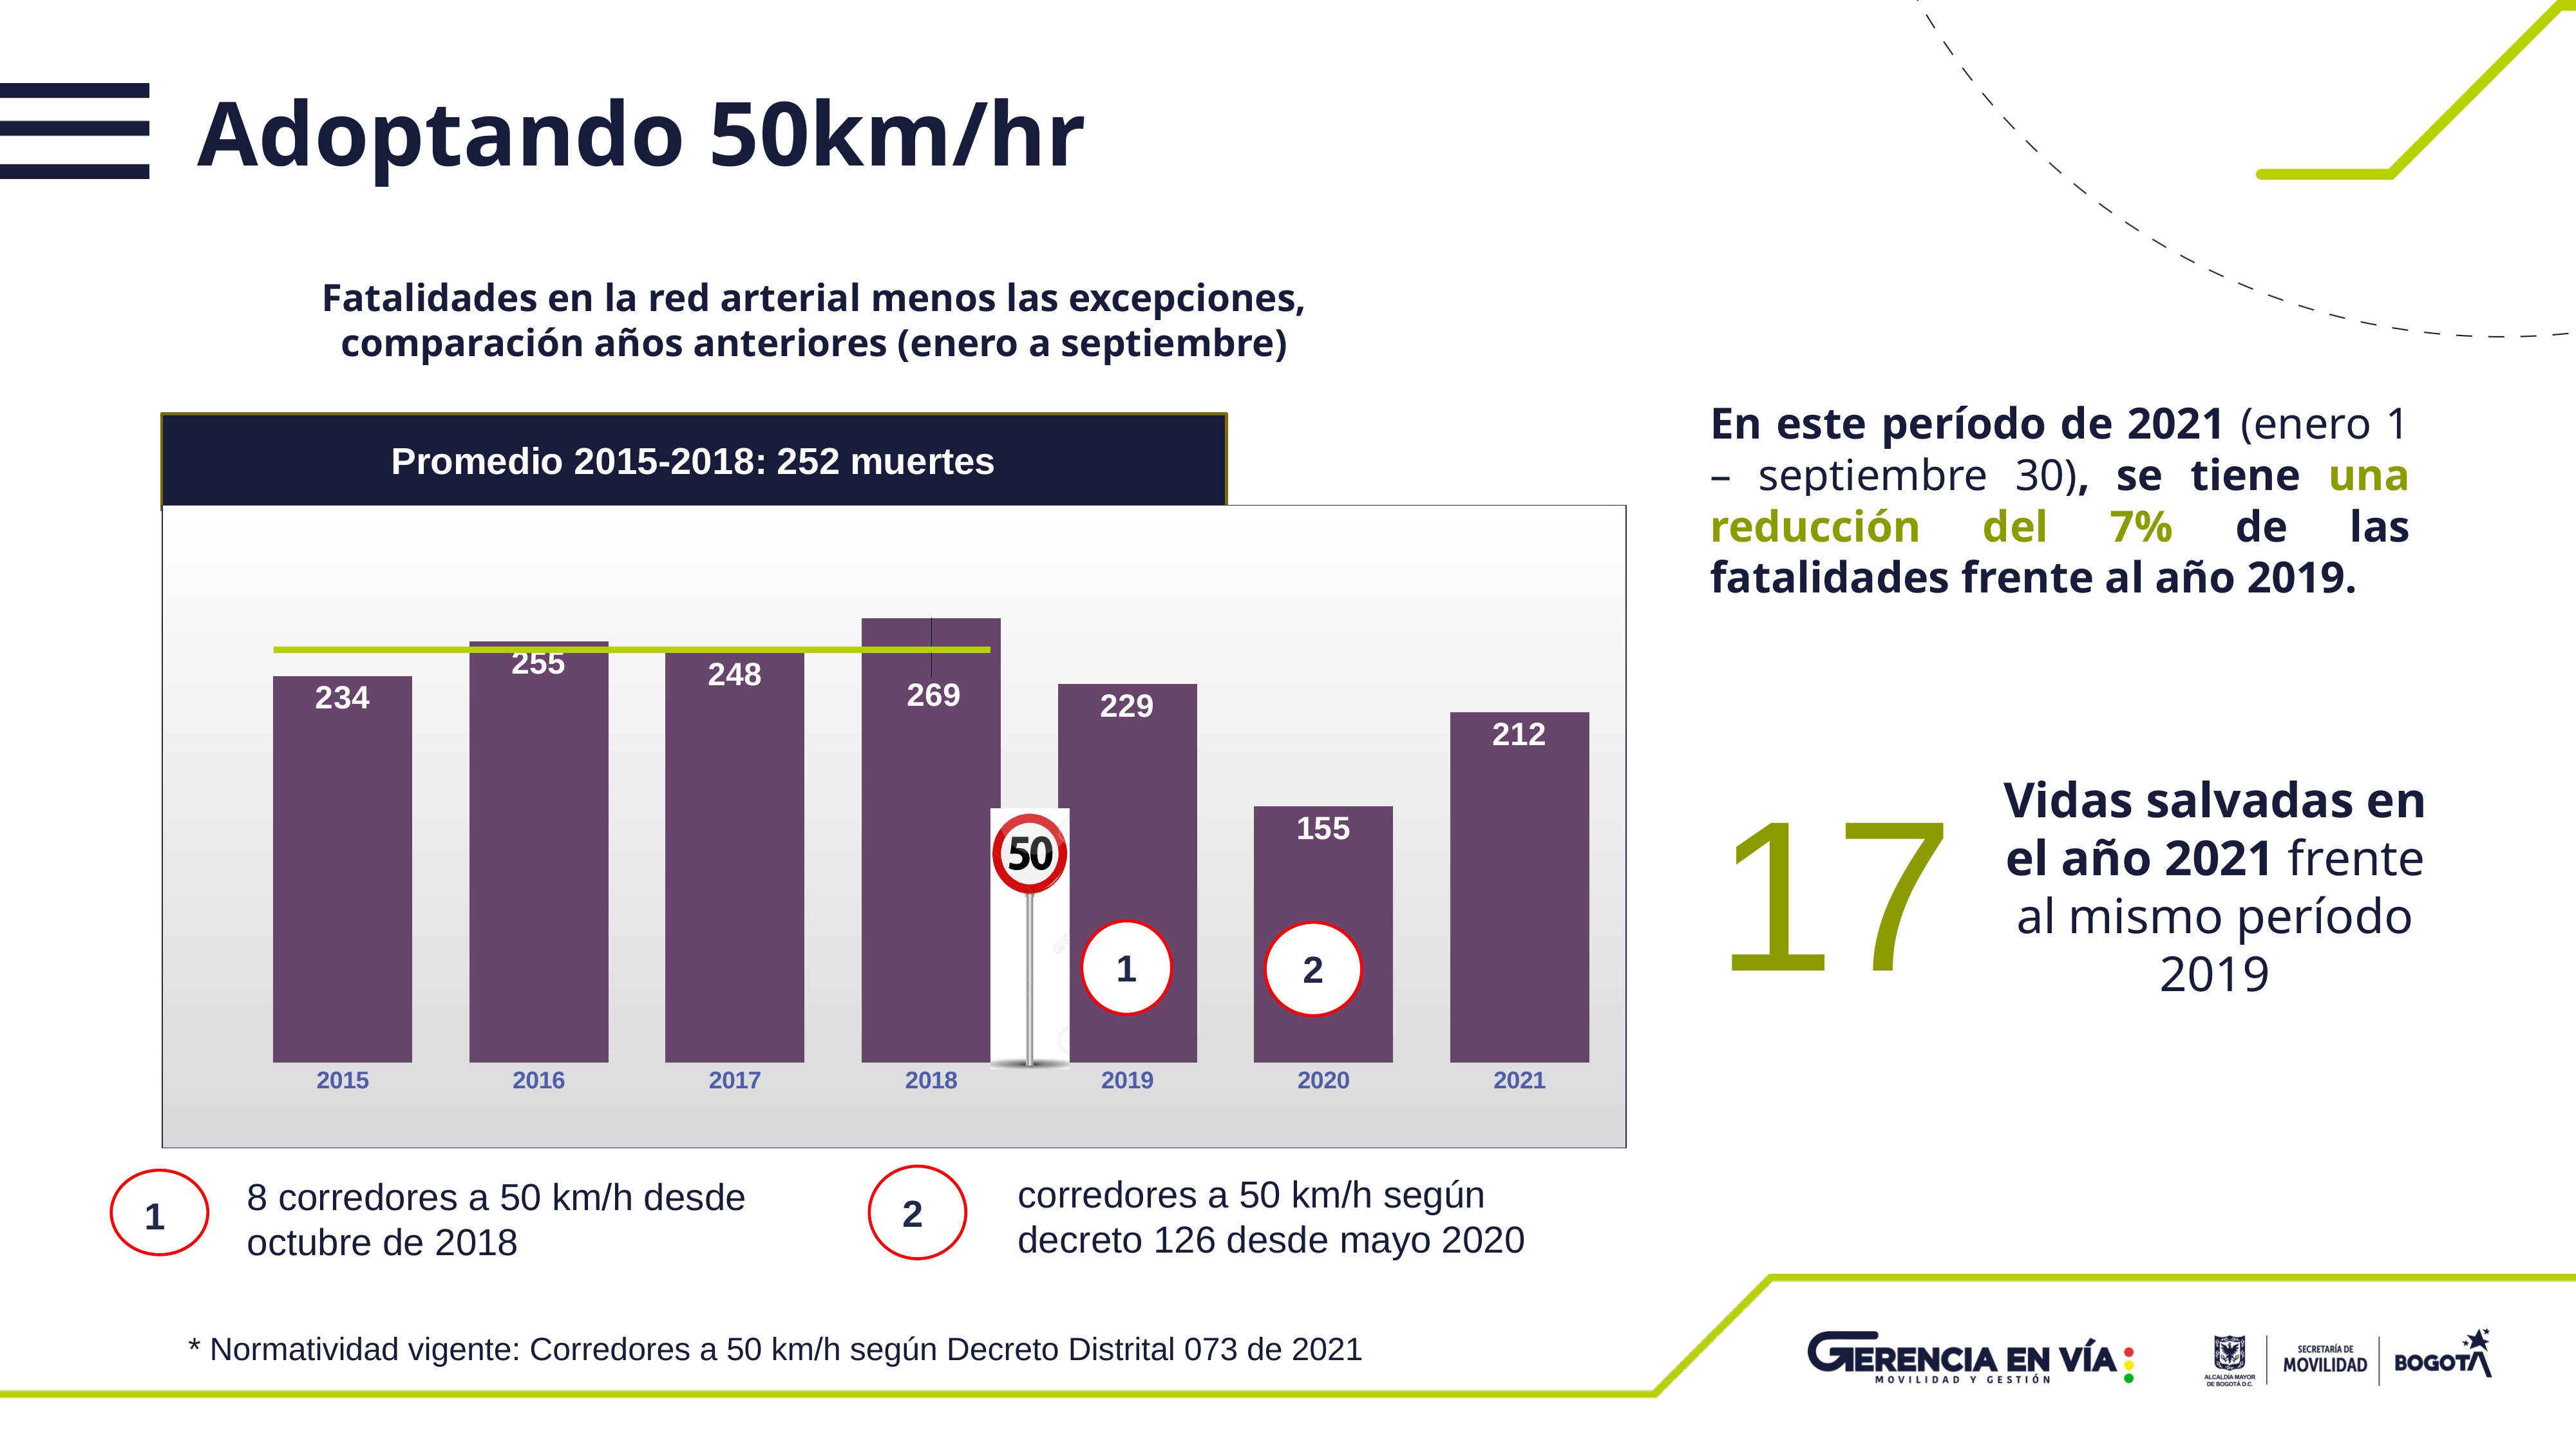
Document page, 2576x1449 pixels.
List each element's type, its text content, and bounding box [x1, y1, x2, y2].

picture [990, 808, 1070, 1070]
text_box corredores a 50 km/h según decreto 126 desde mayo 2020 [1008, 1166, 1598, 1265]
text_box 17 [1690, 751, 1980, 1019]
text_box 1 [111, 1170, 208, 1255]
text_box 2 [869, 1166, 966, 1259]
picture [1872, 0, 2576, 337]
text_box * Normatividad vigente: Corredores a 50 km/h según Decreto Distrital 073 de 2021 [111, 1323, 1450, 1372]
text_box Adoptando 50km/hr [192, 73, 1303, 190]
text_box Vidas salvadas en el año 2021 frente al mismo período 2019 [1980, 764, 2457, 1006]
picture [0, 1274, 2576, 1399]
chart [149, 412, 1627, 1149]
text_box En este período de 2021 (enero 1 – septiembre 30), se tiene una reducción del 7% de las fatalidades frente al año 2019. [1690, 386, 2430, 612]
picture [0, 83, 149, 179]
text_box 8 corredores a 50 km/h desde octubre de 2018 [237, 1168, 828, 1268]
text_box Fatalidades en la red arterial menos las excepciones, comparación años anteriores (enero a septiembre) [207, 269, 1421, 369]
